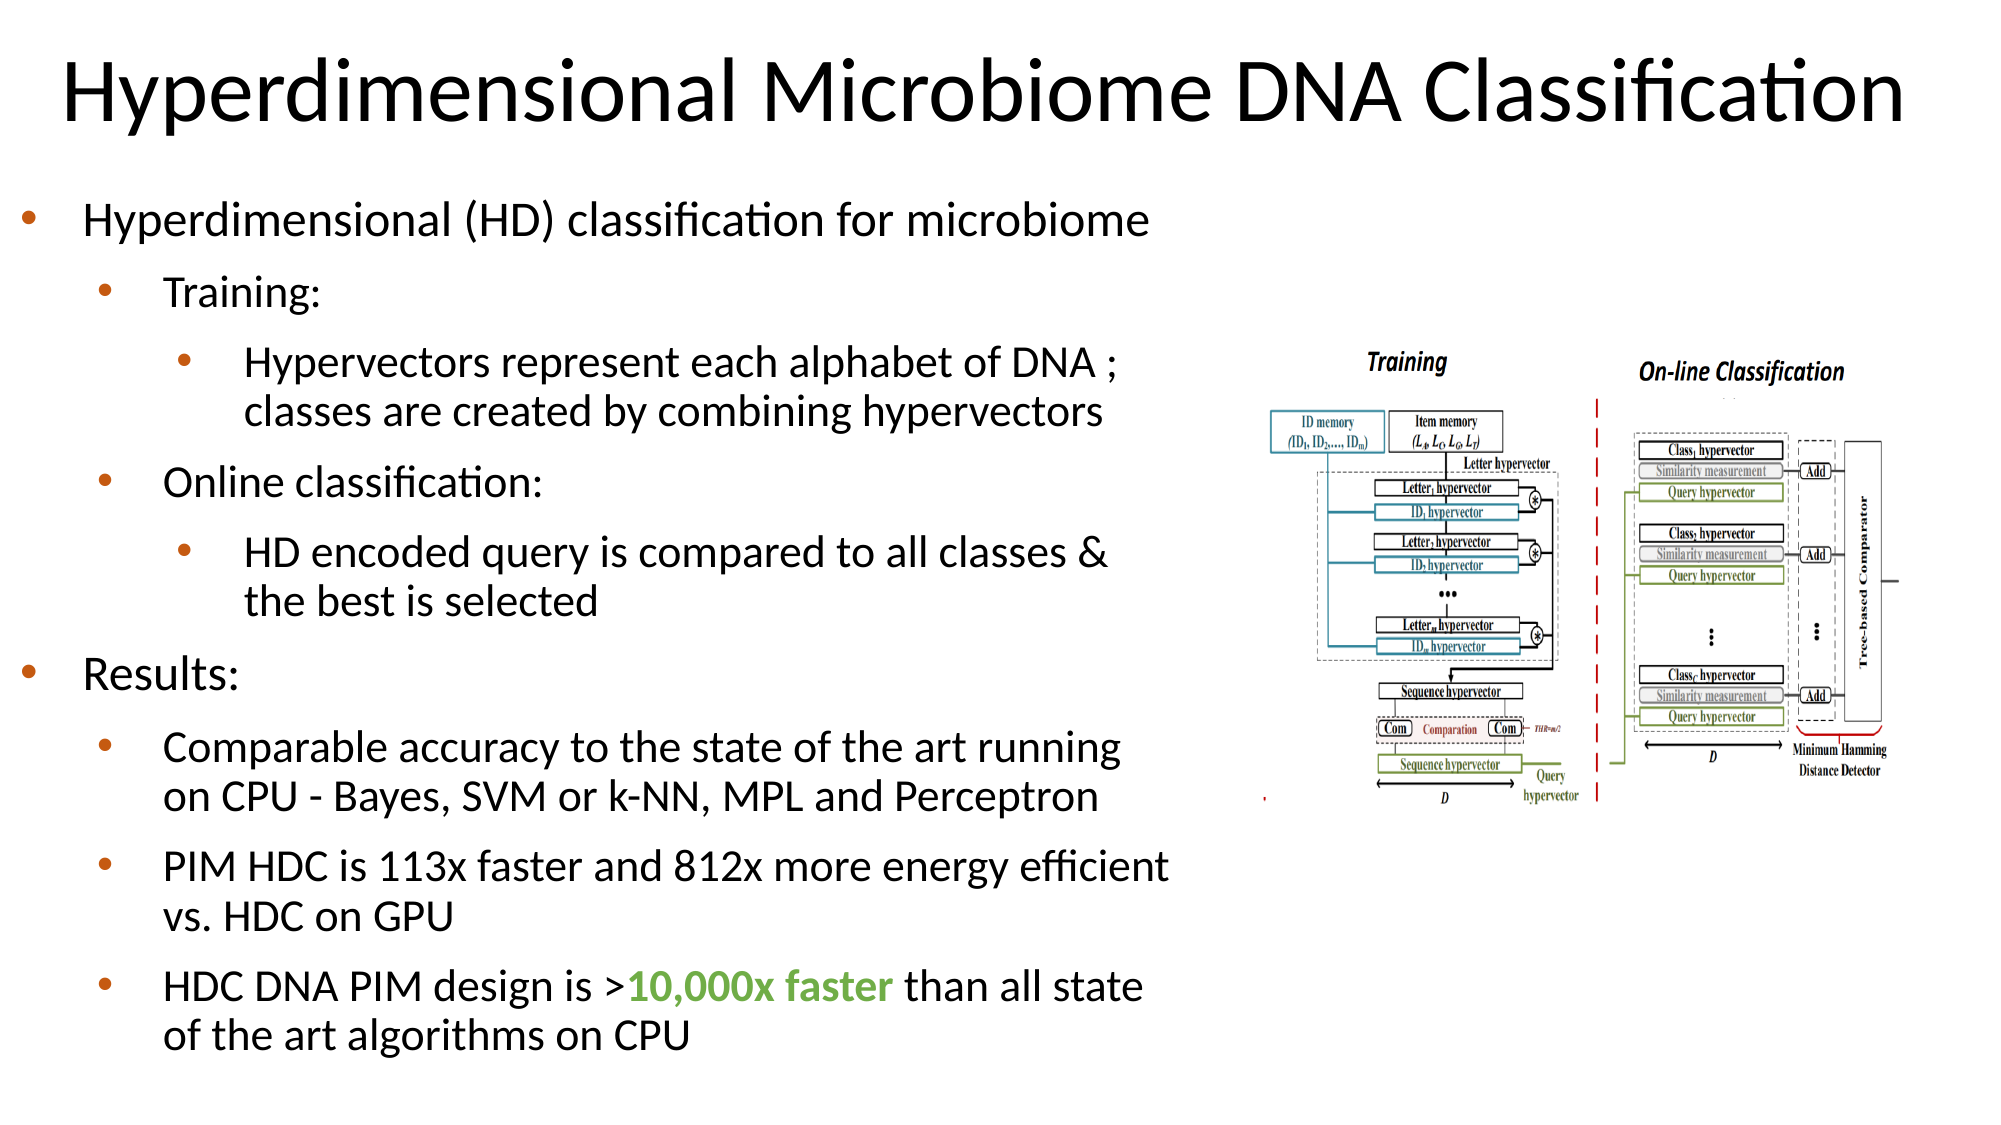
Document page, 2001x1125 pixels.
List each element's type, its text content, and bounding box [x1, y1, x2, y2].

list Hyperdimensional (HD) classification for microbiome Training: Hypervectors represent each alphabet of DNA ; classes are created by combining hypervectors Online classification: HD encoded query is compared to all classes & the best is selected Results: Comparable accuracy to the state of the art running on CPU - Bayes, SVM or k-NN, MPL and Perceptron PIM HDC is 113x faster and 812x more energy efficient vs. HDC on GPU HDC DNA PIM design is >10,000x faster than all state of the art algorithms on CPU [0, 185, 1181, 1087]
picture [1261, 298, 1903, 816]
title Hyperdimensional Microbiome DNA Classification [18, 14, 1954, 171]
